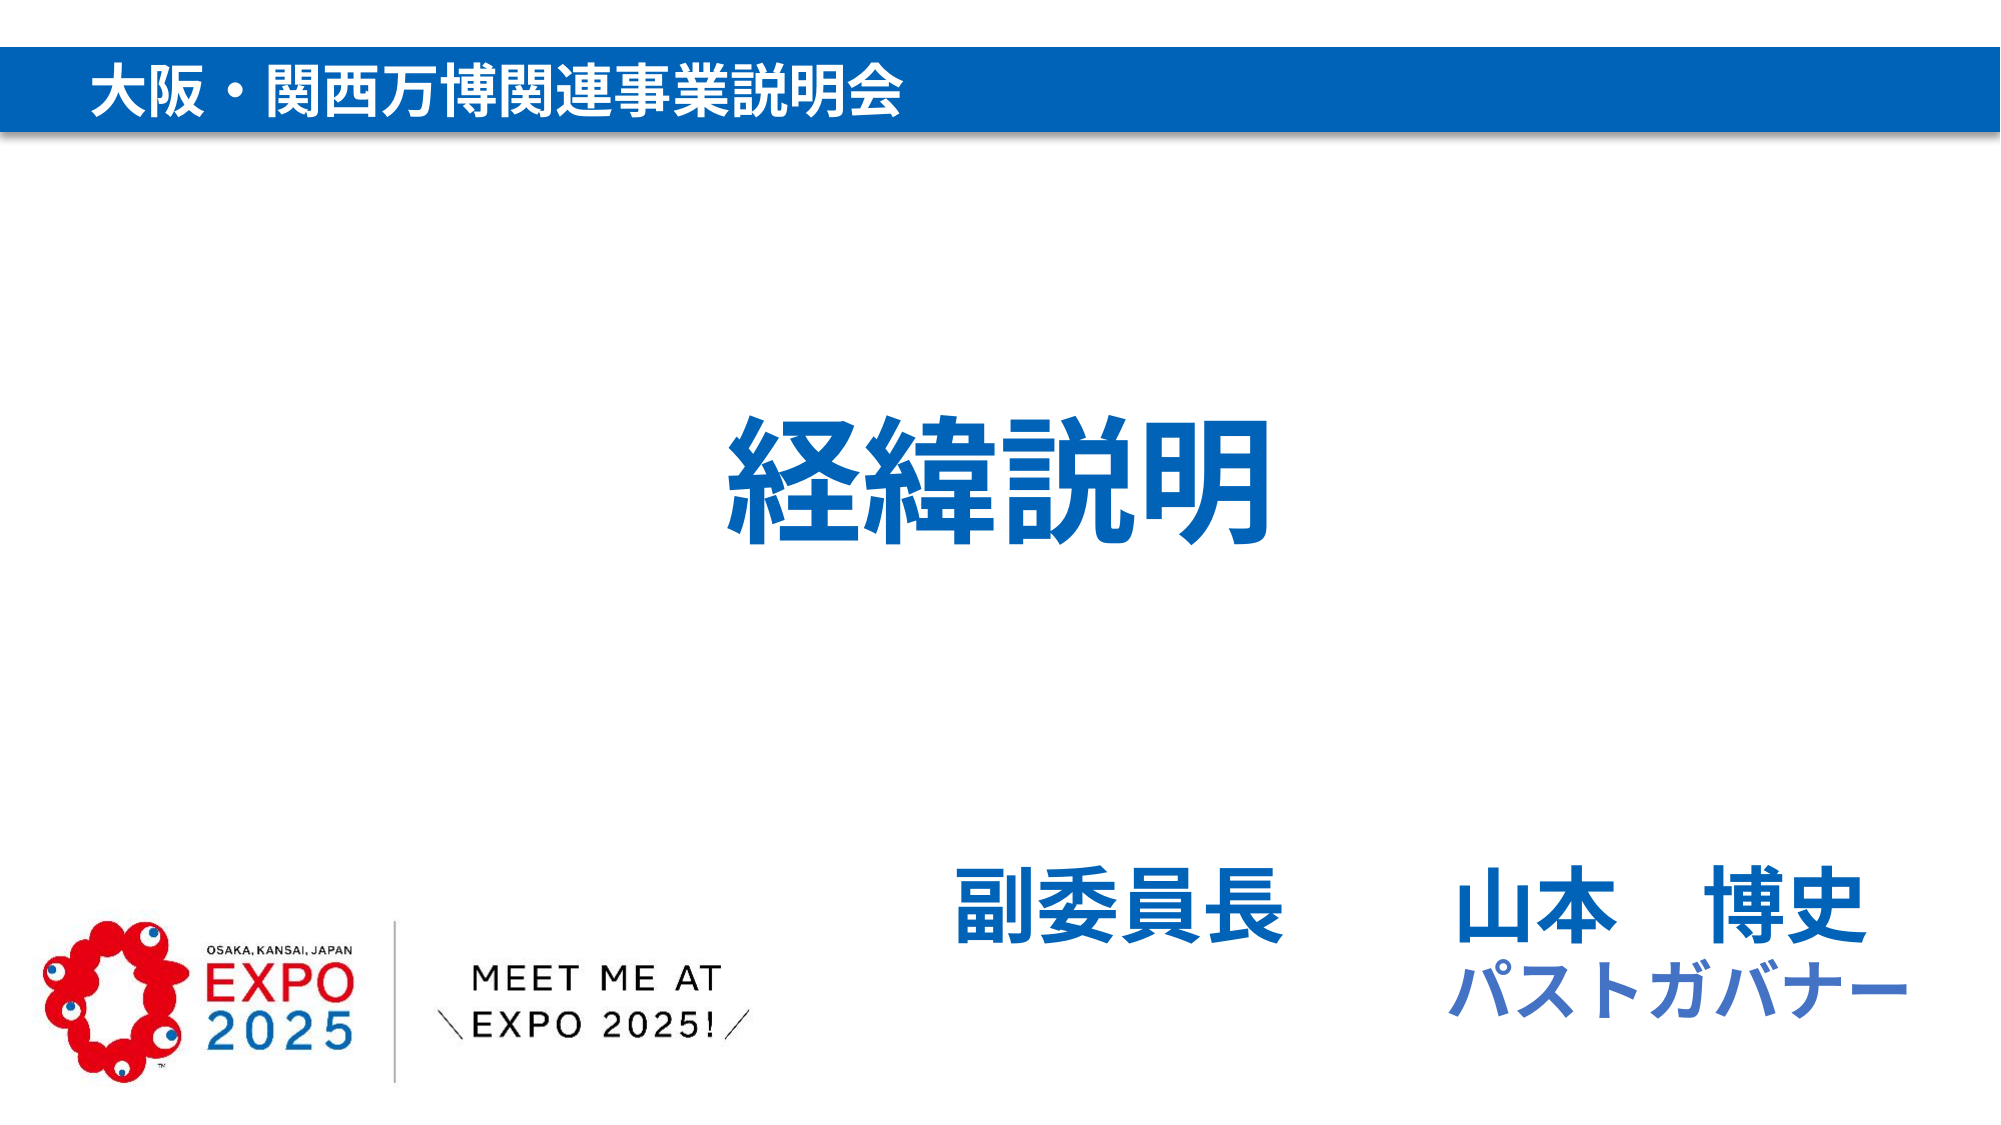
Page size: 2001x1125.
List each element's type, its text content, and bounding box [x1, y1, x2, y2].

text_box 経緯説明 [0, 387, 2000, 568]
picture [0, 878, 793, 1125]
text_box パストガバナー [1431, 941, 1929, 1037]
text_box 大阪・関西万博関連事業説明会 [0, 47, 2000, 132]
text_box 副委員長 山本 博史 [820, 845, 1884, 961]
